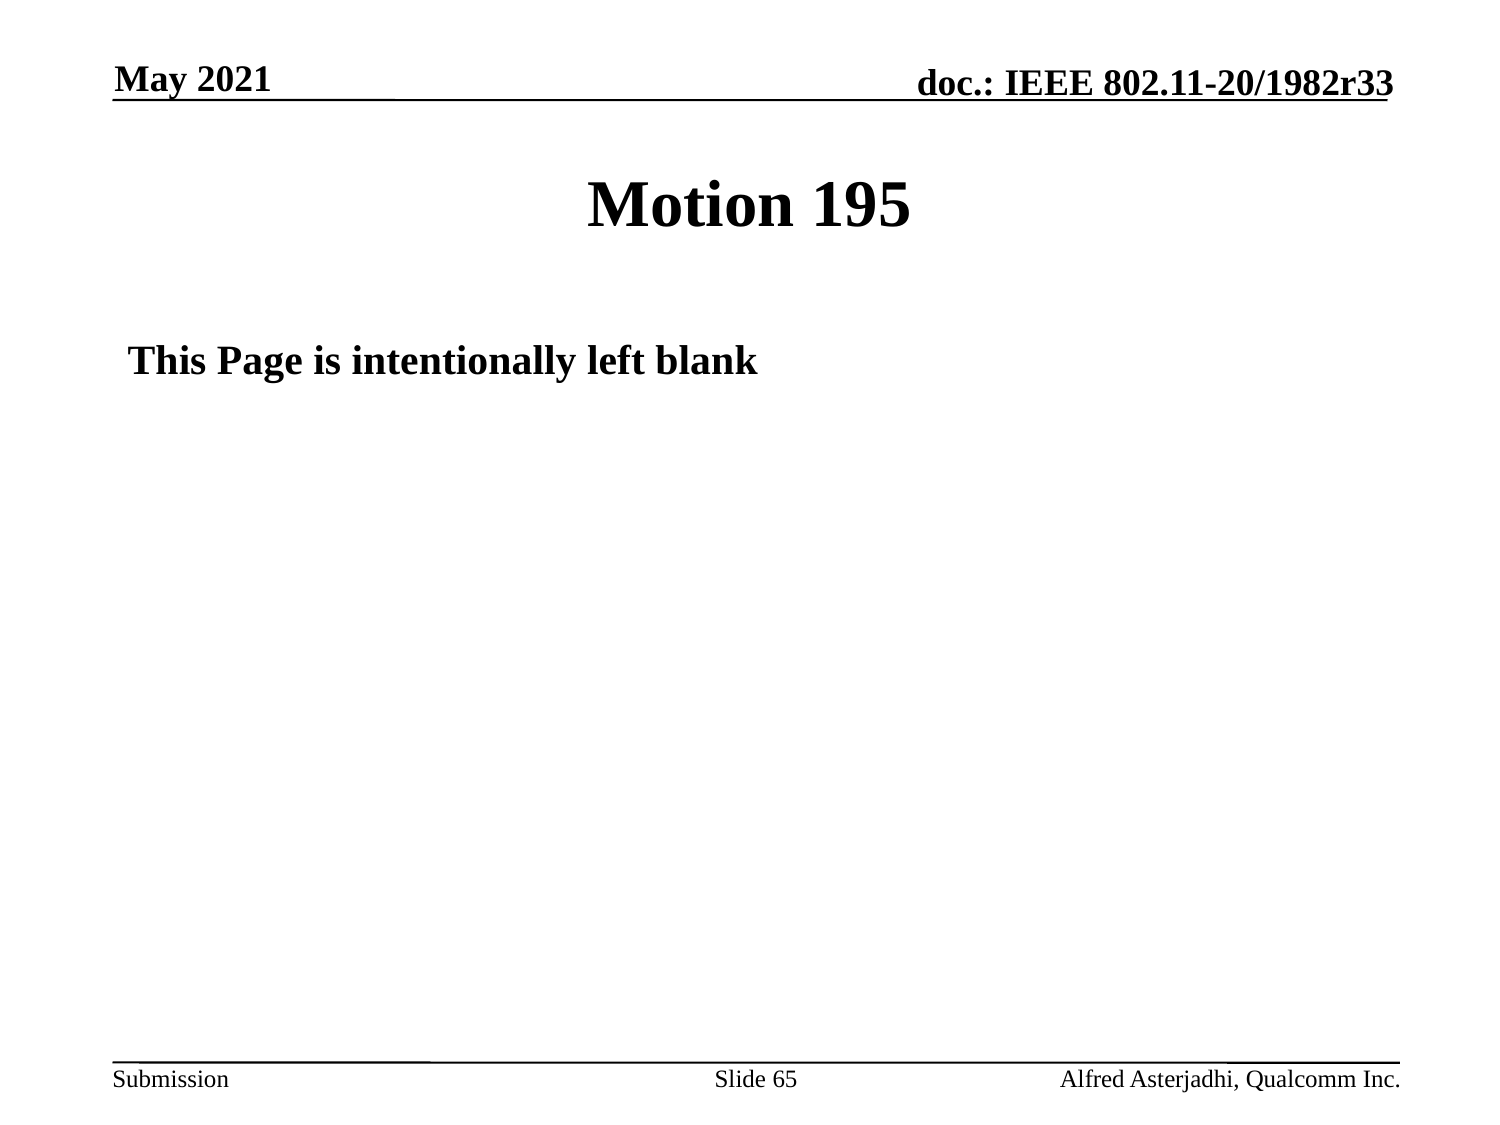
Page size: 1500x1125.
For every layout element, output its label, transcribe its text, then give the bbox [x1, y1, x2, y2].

list This Page is intentionally left blank [112, 324, 1388, 1000]
title Motion 195 [112, 112, 1388, 288]
footer Alfred Asterjadhi, Qualcomm Inc. [878, 1061, 1402, 1093]
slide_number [114, 54, 423, 100]
slide_number Slide 65 [712, 1061, 800, 1123]
